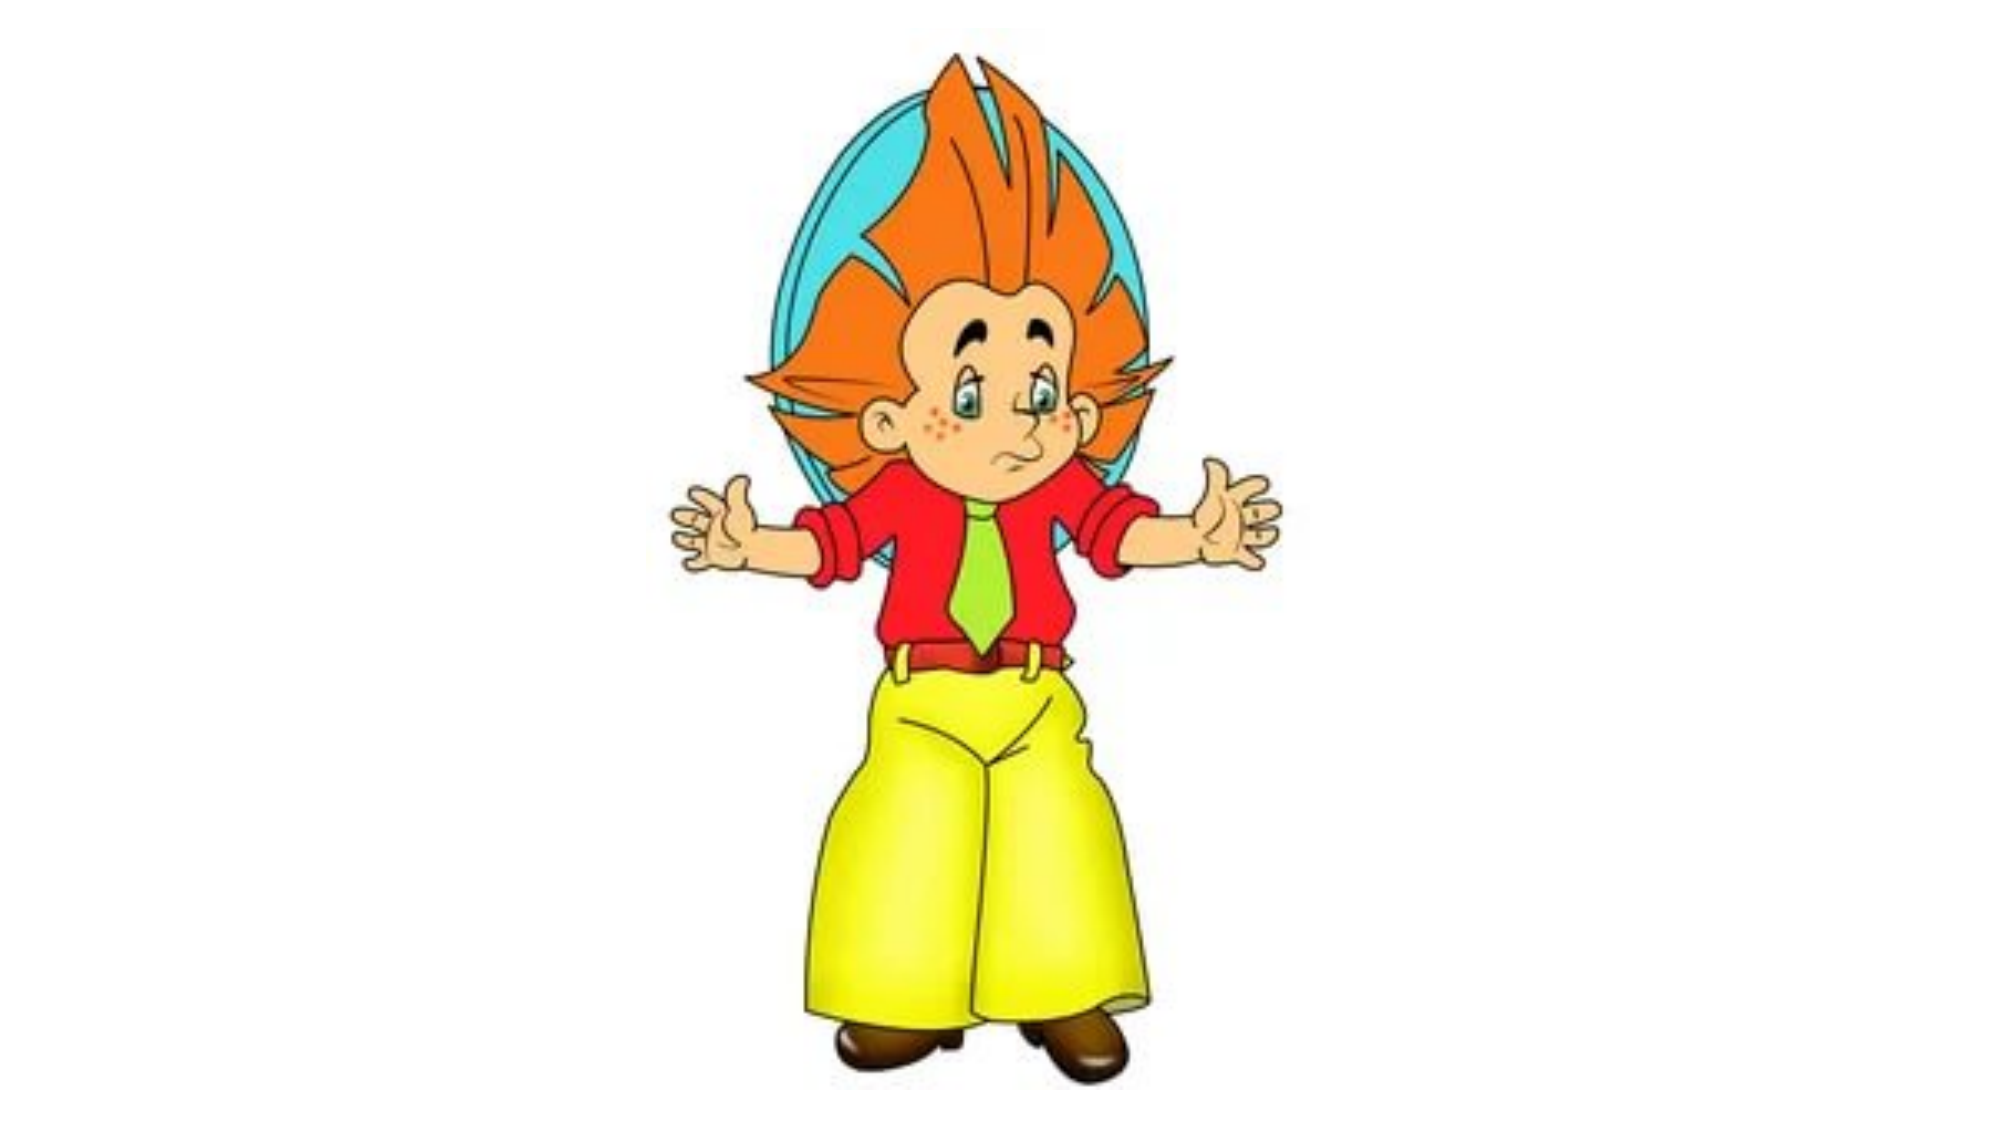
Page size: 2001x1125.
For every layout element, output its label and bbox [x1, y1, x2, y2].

picture [645, 28, 1310, 1090]
